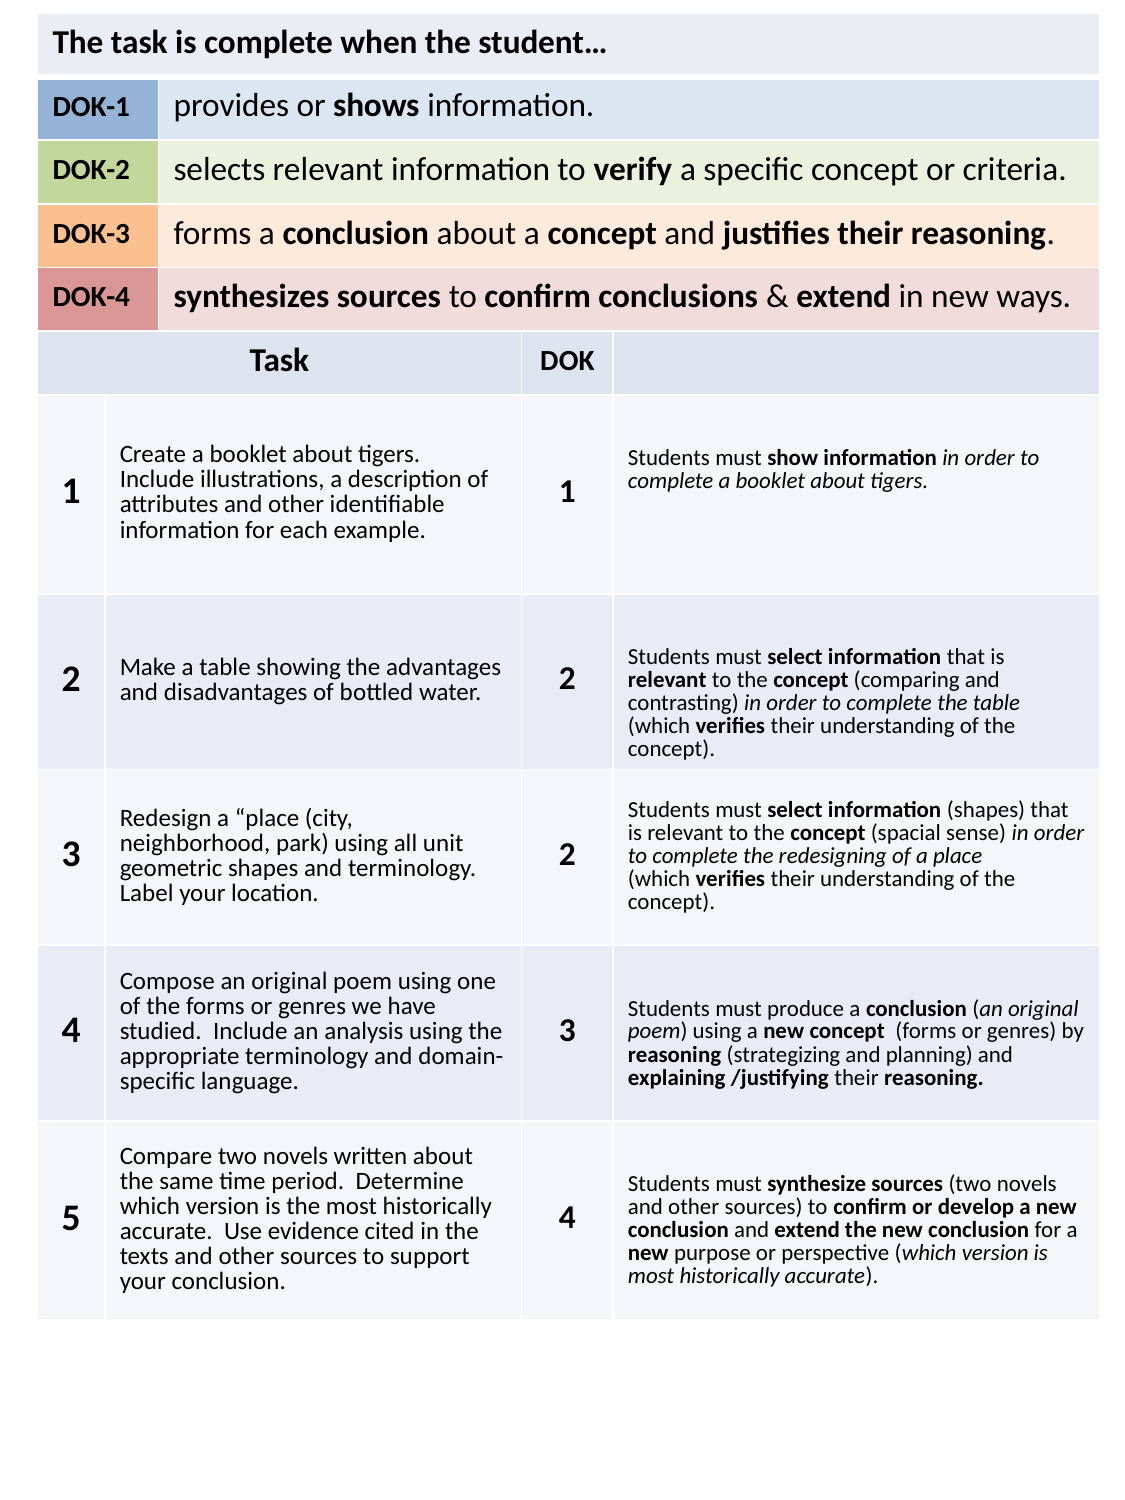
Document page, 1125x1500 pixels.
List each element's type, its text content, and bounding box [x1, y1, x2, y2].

table_cell Students must select information (shapes) that is relevant to the concept (spacial sense) in order to complete the redesigning of a place (which verifies their understanding of the concept). [614, 770, 1099, 944]
table_cell 2 [38, 595, 104, 769]
table_cell DOK-2 [38, 141, 158, 203]
table_cell 1 [522, 396, 612, 593]
table_cell 4 [522, 1122, 612, 1319]
table_cell DOK-4 [38, 268, 158, 330]
table_cell DOK-1 [38, 80, 158, 139]
table_cell DOK [522, 332, 612, 394]
table_cell Redesign a “place (city, neighborhood, park) using all unit geometric shapes and terminology. Label your location. [106, 770, 521, 944]
table_cell DOK-3 [38, 205, 158, 267]
table_cell 1 [38, 396, 104, 593]
table_cell Create a booklet about tigers. Include illustrations, a description of attributes and other identifiable information for each example. [106, 396, 521, 593]
table_cell Make a table showing the advantages and disadvantages of bottled water. [106, 595, 521, 769]
table_cell 3 [522, 946, 612, 1120]
table_cell selects relevant information to verify a specific concept or criteria. [159, 141, 1099, 203]
table_cell Students must synthesize sources (two novels and other sources) to confirm or develop a new conclusion and extend the new conclusion for a new purpose or perspective (which version is most historically accurate). [614, 1122, 1099, 1319]
table_cell 2 [522, 595, 612, 769]
table_cell Students must select information that is relevant to the concept (comparing and contrasting) in order to complete the table (which verifies their understanding of the concept). [614, 595, 1099, 769]
table_cell provides or shows information. [159, 80, 1099, 139]
table_cell 4 [38, 946, 104, 1120]
table_cell 5 [38, 1122, 104, 1319]
table_cell Compare two novels written about the same time period. Determine which version is the most historically accurate. Use evidence cited in the texts and other sources to support your conclusion. [106, 1122, 521, 1319]
table_cell Students must produce a conclusion (an original poem) using a new concept (forms or genres) by reasoning (strategizing and planning) and explaining /justifying their reasoning. [614, 946, 1099, 1120]
table_cell Task [38, 332, 521, 394]
table_cell 3 [38, 770, 104, 944]
table_cell synthesizes sources to confirm conclusions & extend in new ways. [159, 268, 1099, 330]
table_cell 2 [522, 770, 612, 944]
table_cell Students must show information in order to complete a booklet about tigers. [614, 396, 1099, 593]
table_header The task is complete when the student… [38, 14, 1099, 74]
table_cell [614, 332, 1099, 394]
table_cell Compose an original poem using one of the forms or genres we have studied. Include an analysis using the appropriate terminology and domain-specific language. [106, 946, 521, 1120]
table_cell forms a conclusion about a concept and justifies their reasoning. [159, 205, 1099, 267]
